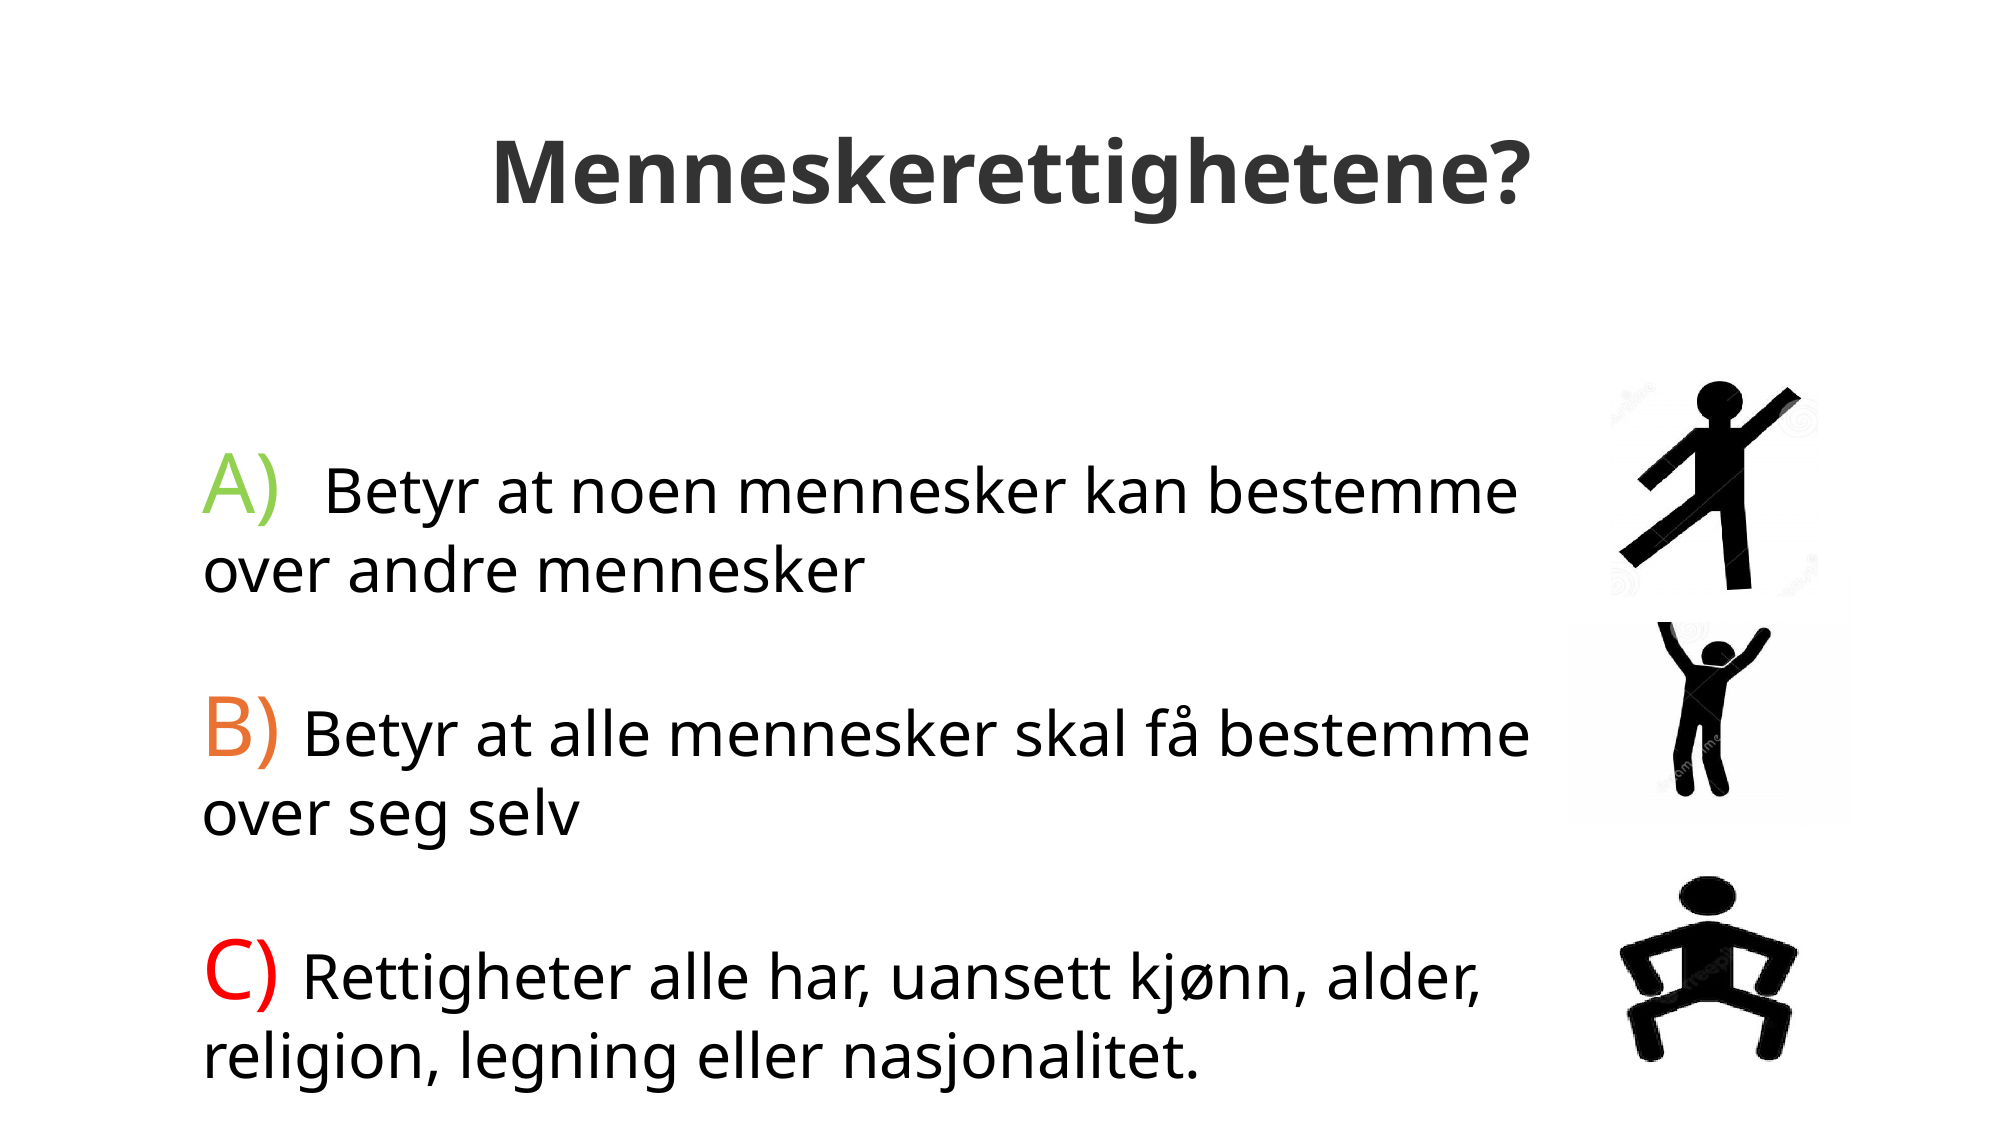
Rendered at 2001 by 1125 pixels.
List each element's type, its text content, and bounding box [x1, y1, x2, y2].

text_box C) Rettigheter alle har, uansett kjønn, alder, religion, legning eller nasjonalitet. [187, 908, 1681, 1099]
text_box A) Betyr at noen mennesker kan bestemme over andre mennesker [187, 422, 1558, 613]
title Menneskerettighetene? [40, 120, 1982, 335]
picture [1558, 337, 1852, 1086]
text_box B) Betyr at alle mennesker skal få bestemme over seg selv [186, 665, 1588, 856]
